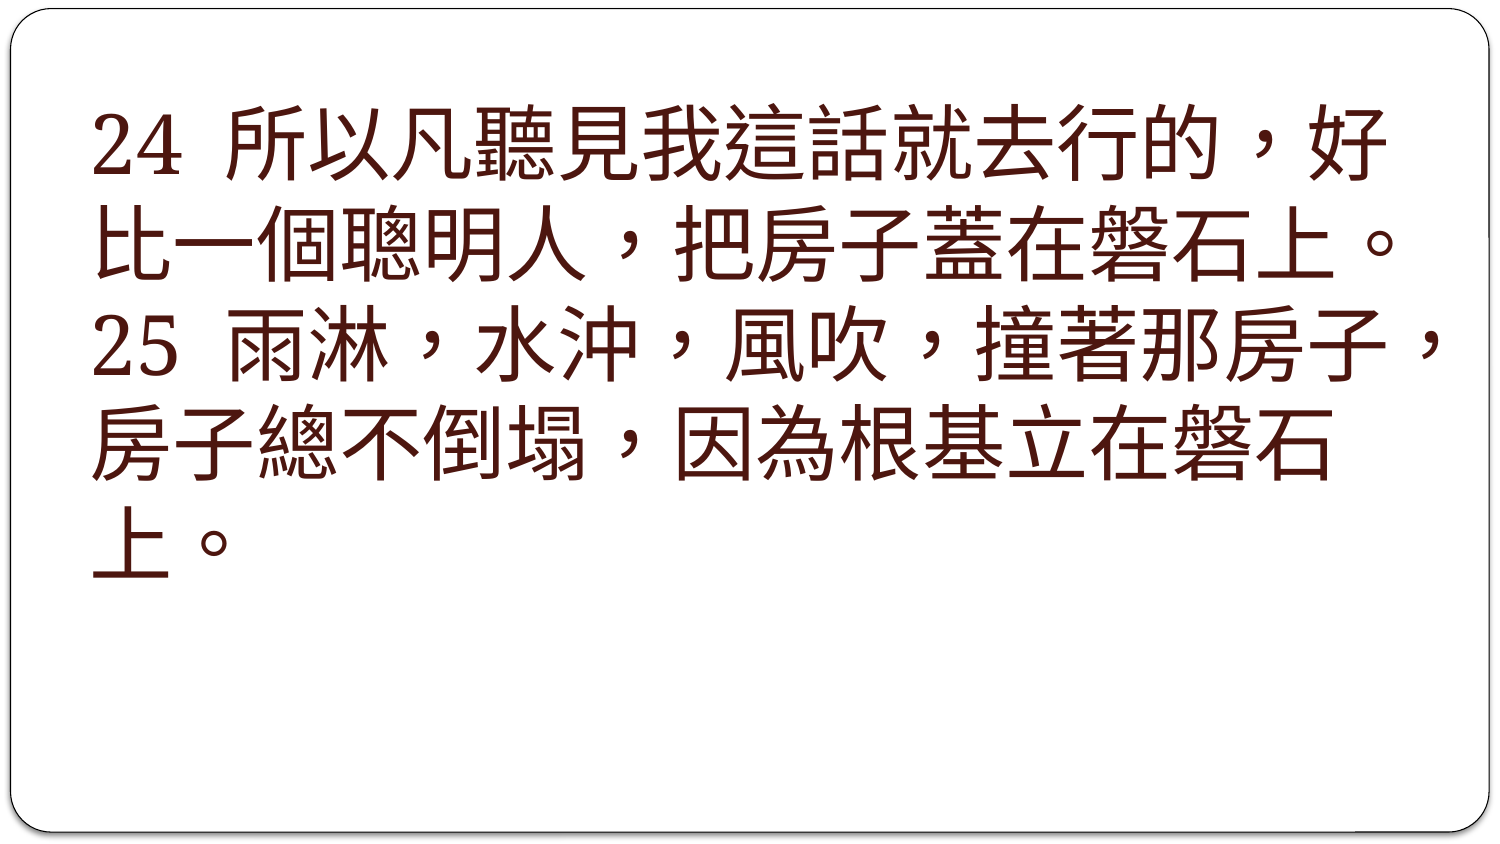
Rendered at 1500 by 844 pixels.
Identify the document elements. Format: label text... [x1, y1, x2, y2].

list 24 所以凡聽見我這話就去行的，好比一個聰明人，把房子蓋在磐石上。25 雨淋，水沖，風吹，撞著那房子，房子總不倒塌，因為根基立在磐石上。 [75, 84, 1425, 741]
